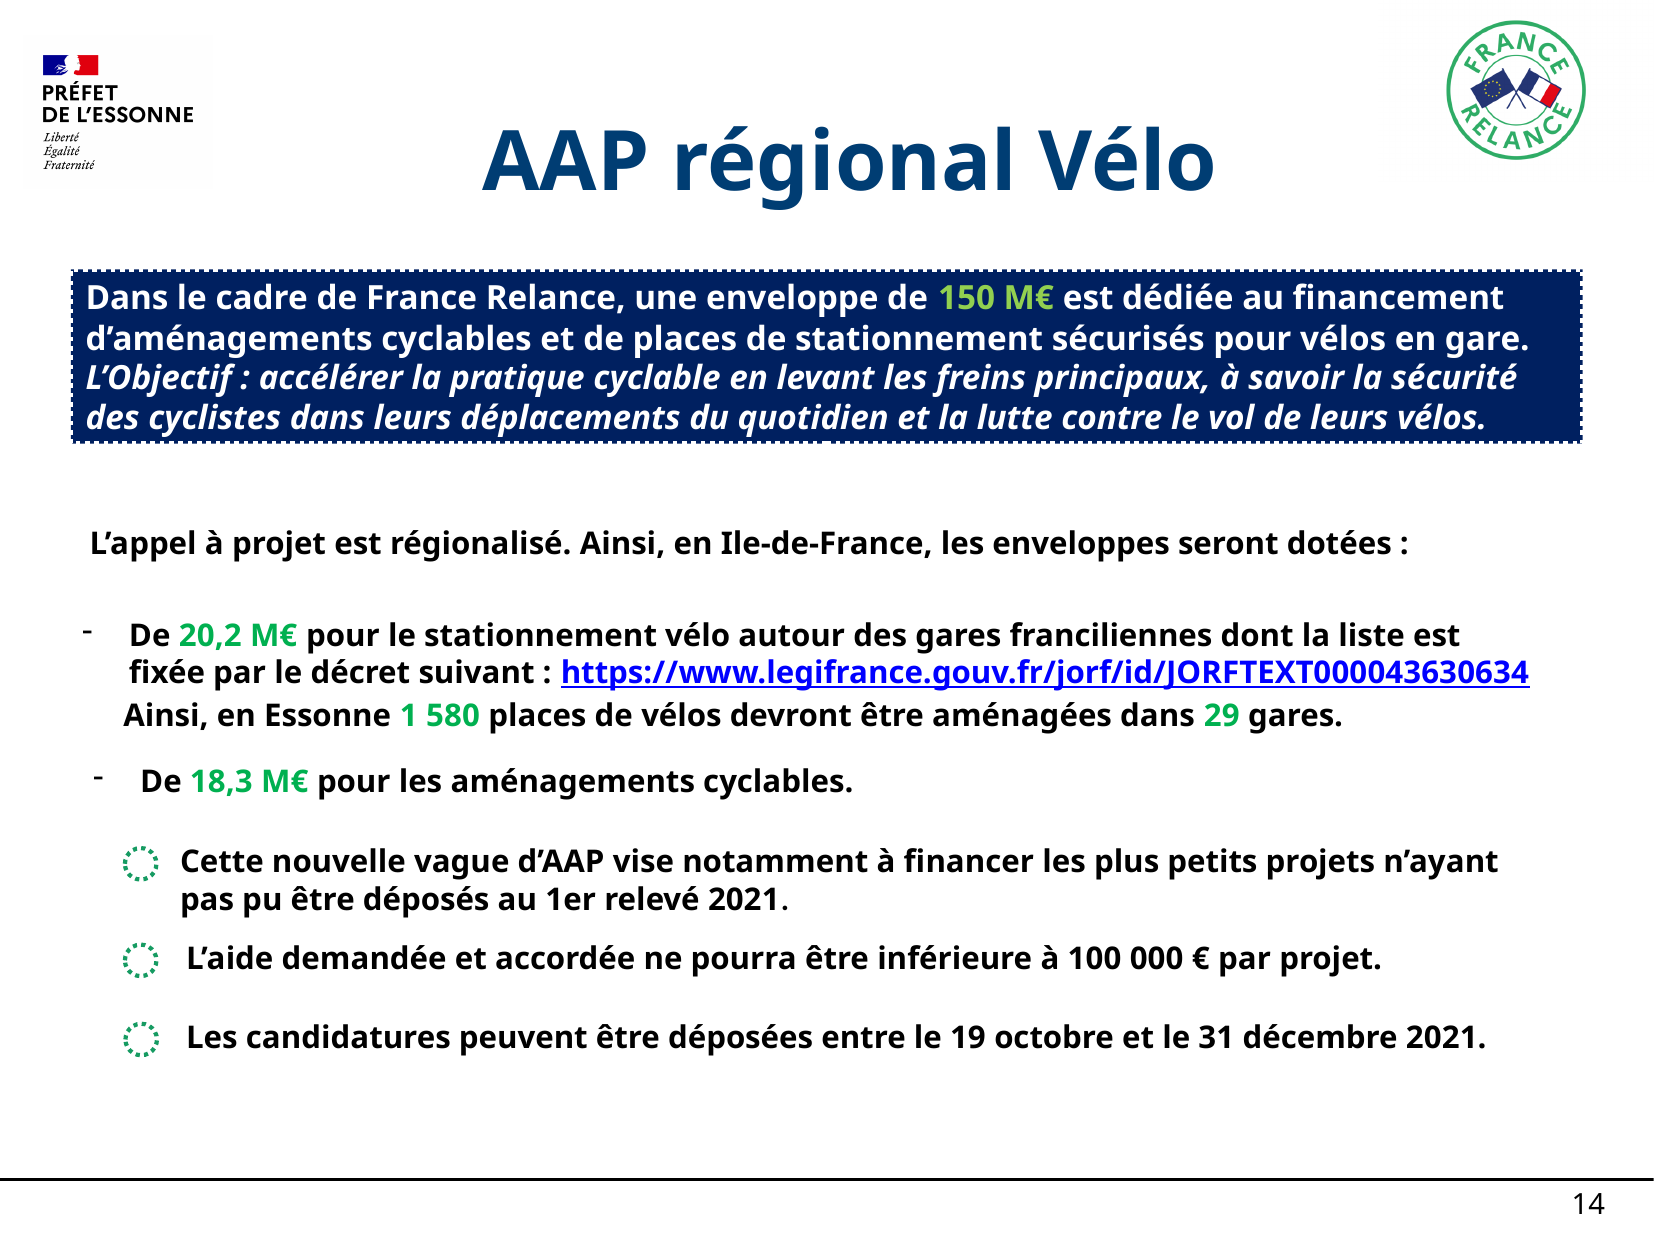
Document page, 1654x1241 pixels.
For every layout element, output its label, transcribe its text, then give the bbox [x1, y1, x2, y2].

text_box Dans le cadre de France Relance, une enveloppe de 150 M€ est dédiée au financement d’aménagements cyclables et de places de stationnement sécurisés pour vélos en gare. L’Objectif : accélérer la pratique cyclable en levant les freins principaux, à savoir la sécurité des cyclistes dans leurs déplacements du quotidien et la lutte contre le vol de leurs vélos. [70, 269, 1583, 444]
text_box Cette nouvelle vague d’AAP vise notamment à financer les plus petits projets n’ayant pas pu être déposés au 1er relevé 2021. [165, 834, 1517, 924]
picture [1378, 0, 1654, 182]
text_box [122, 942, 159, 979]
text_box [123, 1021, 159, 1058]
title AAP régional Vélo [106, 52, 1595, 260]
text_box [122, 846, 159, 882]
text_box L’appel à projet est régionalisé. Ainsi, en Ile-de-France, les enveloppes seront dotées : [74, 478, 1607, 643]
text_box Les candidatures peuvent être déposées entre le 19 octobre et le 31 décembre 2021. [171, 1009, 1524, 1062]
text_box De 18,3 M€ pour les aménagements cyclables. [78, 753, 1047, 806]
picture [23, 35, 213, 189]
text_box L’aide demandée et accordée ne pourra être inférieure à 100 000 € par projet. [171, 930, 1501, 983]
text_box 14 [1238, 1191, 1620, 1241]
text_box De 20,2 M€ pour le stationnement vélo autour des gares franciliennes dont la liste est fixée par le décret suivant : https://www.legifrance.gouv.fr/jorf/id/JORFTEXT000043630634 Ainsi, en Essonne 1 580 places de vélos devront être aménagées dans 29 gares. [67, 607, 1560, 740]
